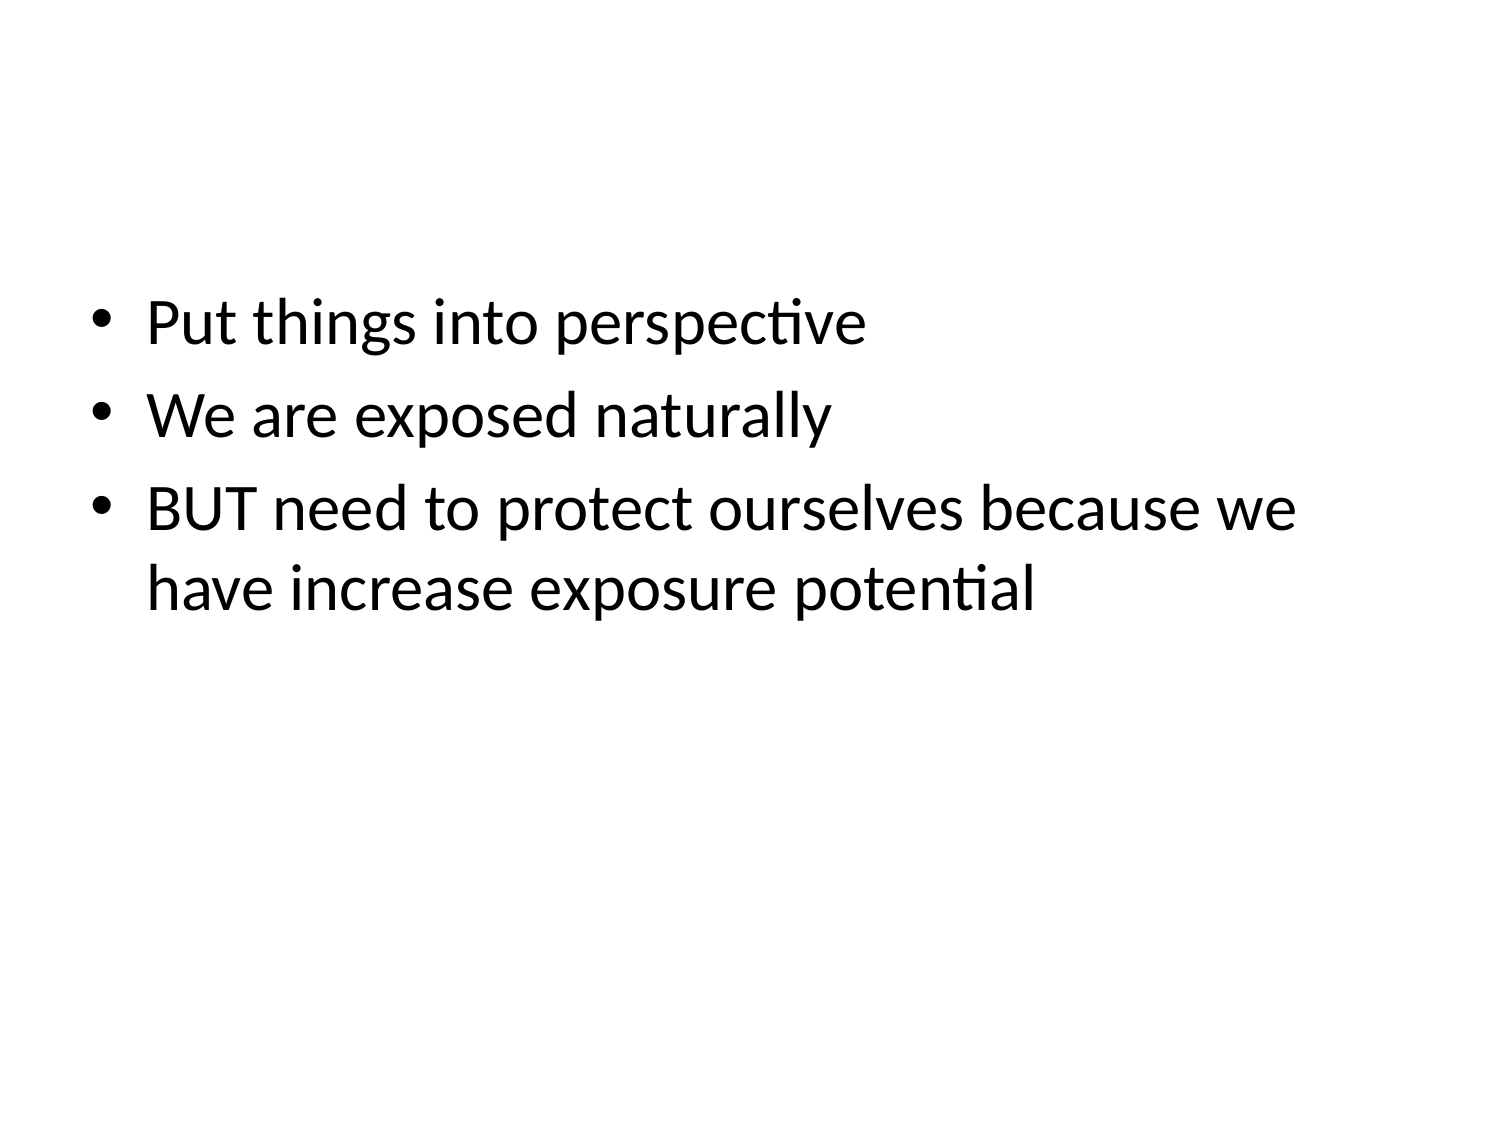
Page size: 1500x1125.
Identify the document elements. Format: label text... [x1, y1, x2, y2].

list Put things into perspective We are exposed naturally BUT need to protect ourselves because we have increase exposure potential [75, 262, 1425, 1078]
